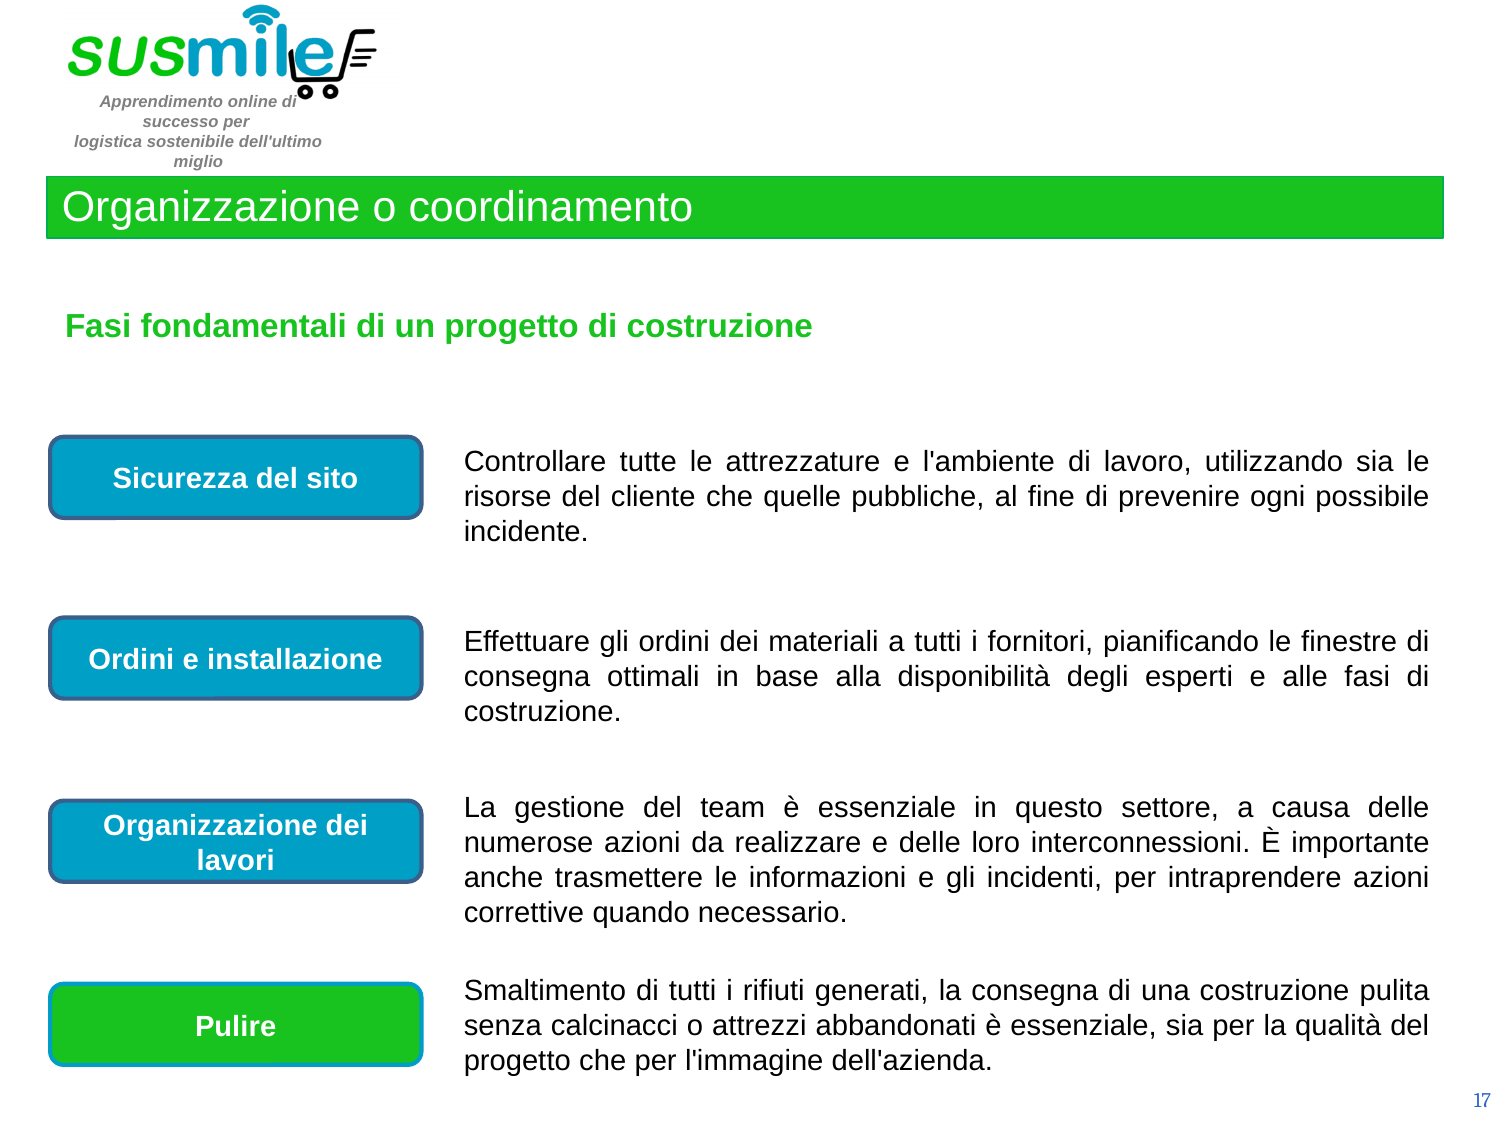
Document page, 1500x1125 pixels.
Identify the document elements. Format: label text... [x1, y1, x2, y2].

text_box Effettuare gli ordini dei materiali a tutti i fornitori, pianificando le finestre di consegna ottimali in base alla disponibilità degli esperti e alle fasi di costruzione. [448, 615, 1446, 735]
text_box Ordini e installazione [48, 615, 424, 701]
picture [61, 0, 400, 107]
text_box Smaltimento di tutti i rifiuti generati, la consegna di una costruzione pulita senza calcinacci o attrezzi abbandonati è essenziale, sia per la qualità del progetto che per l'immagine dell'azienda. [448, 963, 1446, 1084]
text_box Controllare tutte le attrezzature e l'ambiente di lavoro, utilizzando sia le risorse del cliente che quelle pubbliche, al fine di prevenire ogni possibile incidente. [448, 434, 1446, 555]
text_box Pulire [48, 981, 424, 1067]
text_box La gestione del team è essenziale in questo settore, a causa delle numerose azioni da realizzare e delle loro interconnessioni. È importante anche trasmettere le informazioni e gli incidenti, per intraprendere azioni correttive quando necessario. [448, 780, 1446, 936]
text_box Fasi fondamentali di un progetto di costruzione [50, 297, 1443, 352]
slide_number 17 [1156, 1069, 1500, 1125]
text_box Organizzazione dei lavori [48, 798, 424, 884]
text_box Organizzazione o coordinamento [46, 176, 1443, 238]
text_box Sicurezza del sito [48, 434, 424, 521]
